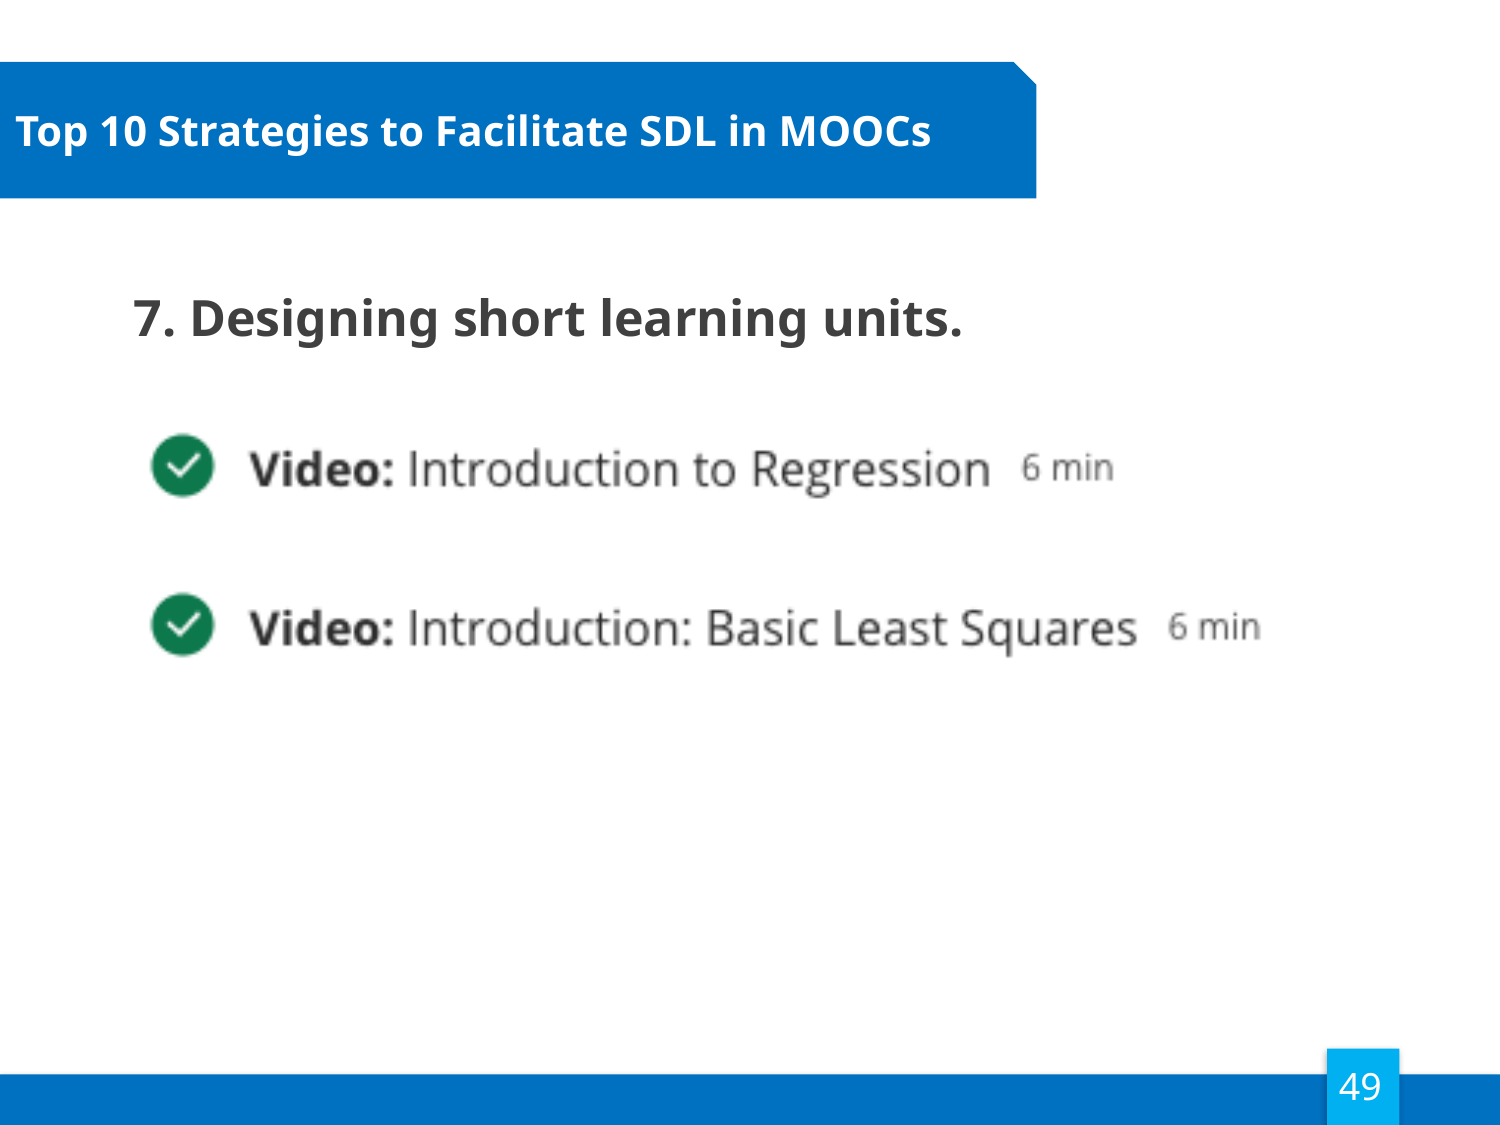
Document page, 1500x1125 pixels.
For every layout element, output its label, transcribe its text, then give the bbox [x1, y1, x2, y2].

list 7. Designing short learning units. [43, 218, 1437, 1048]
slide_number 49 [1059, 1058, 1397, 1119]
picture [106, 390, 1398, 717]
text_box Top 10 Strategies to Facilitate SDL in MOOCs [0, 77, 1084, 183]
